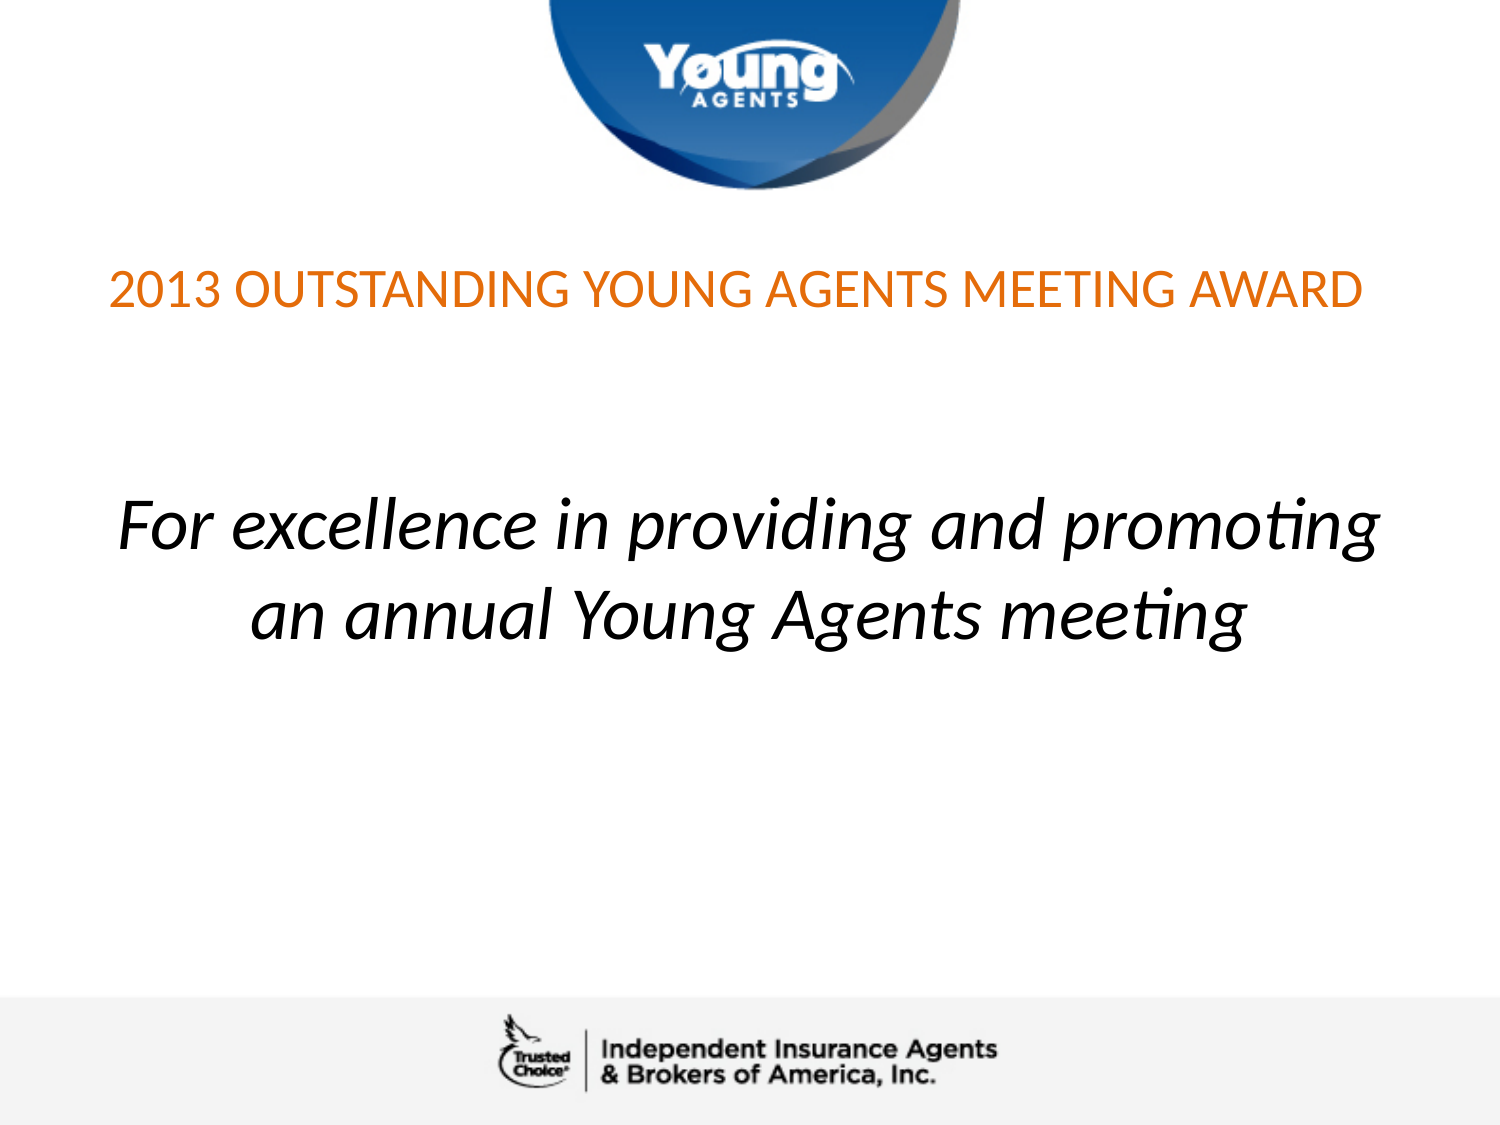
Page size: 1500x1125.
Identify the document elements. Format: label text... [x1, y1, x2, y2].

title 2013 OUTSTANDING YOUNG AGENTS MEETING AWARD [62, 224, 1413, 413]
picture [0, 0, 1500, 1125]
list For excellence in providing and promoting an annual Young Agents meeting [75, 362, 1425, 1005]
